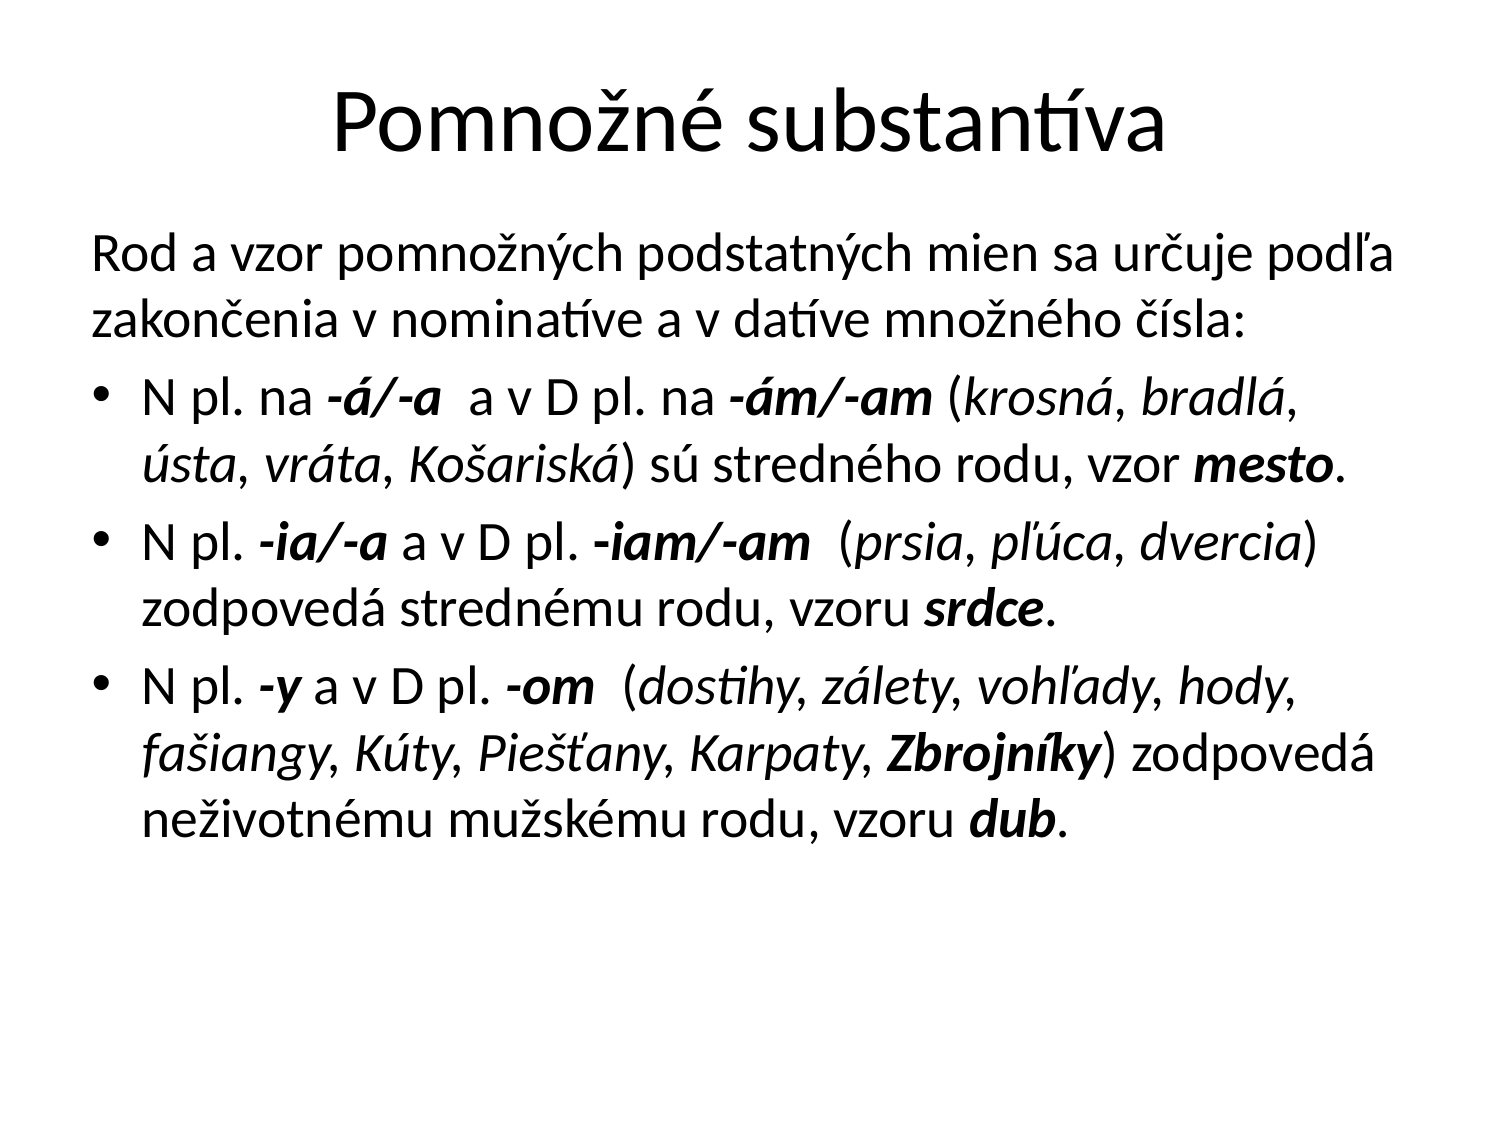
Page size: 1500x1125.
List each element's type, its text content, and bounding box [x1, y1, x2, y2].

list Rod a vzor pomnožných podstatných mien sa určuje podľa zakončenia v nominatíve a v datíve množného čísla: N pl. na -á/-a a v D pl. na -ám/-am (krosná, bradlá, ústa, vráta, Košariská) sú stredného rodu, vzor mesto. N pl. -ia/-a a v D pl. -iam/-am (prsia, pľúca, dvercia) zodpovedá strednému rodu, vzoru srdce. N pl. -y a v D pl. -om (dostihy, zálety, vohľady, hody, fašiangy, Kúty, Piešťany, Karpaty, Zbrojníky) zodpovedá neživotnému mužskému rodu, vzoru dub. [76, 208, 1424, 1059]
title Pomnožné substantíva [75, 45, 1425, 185]
